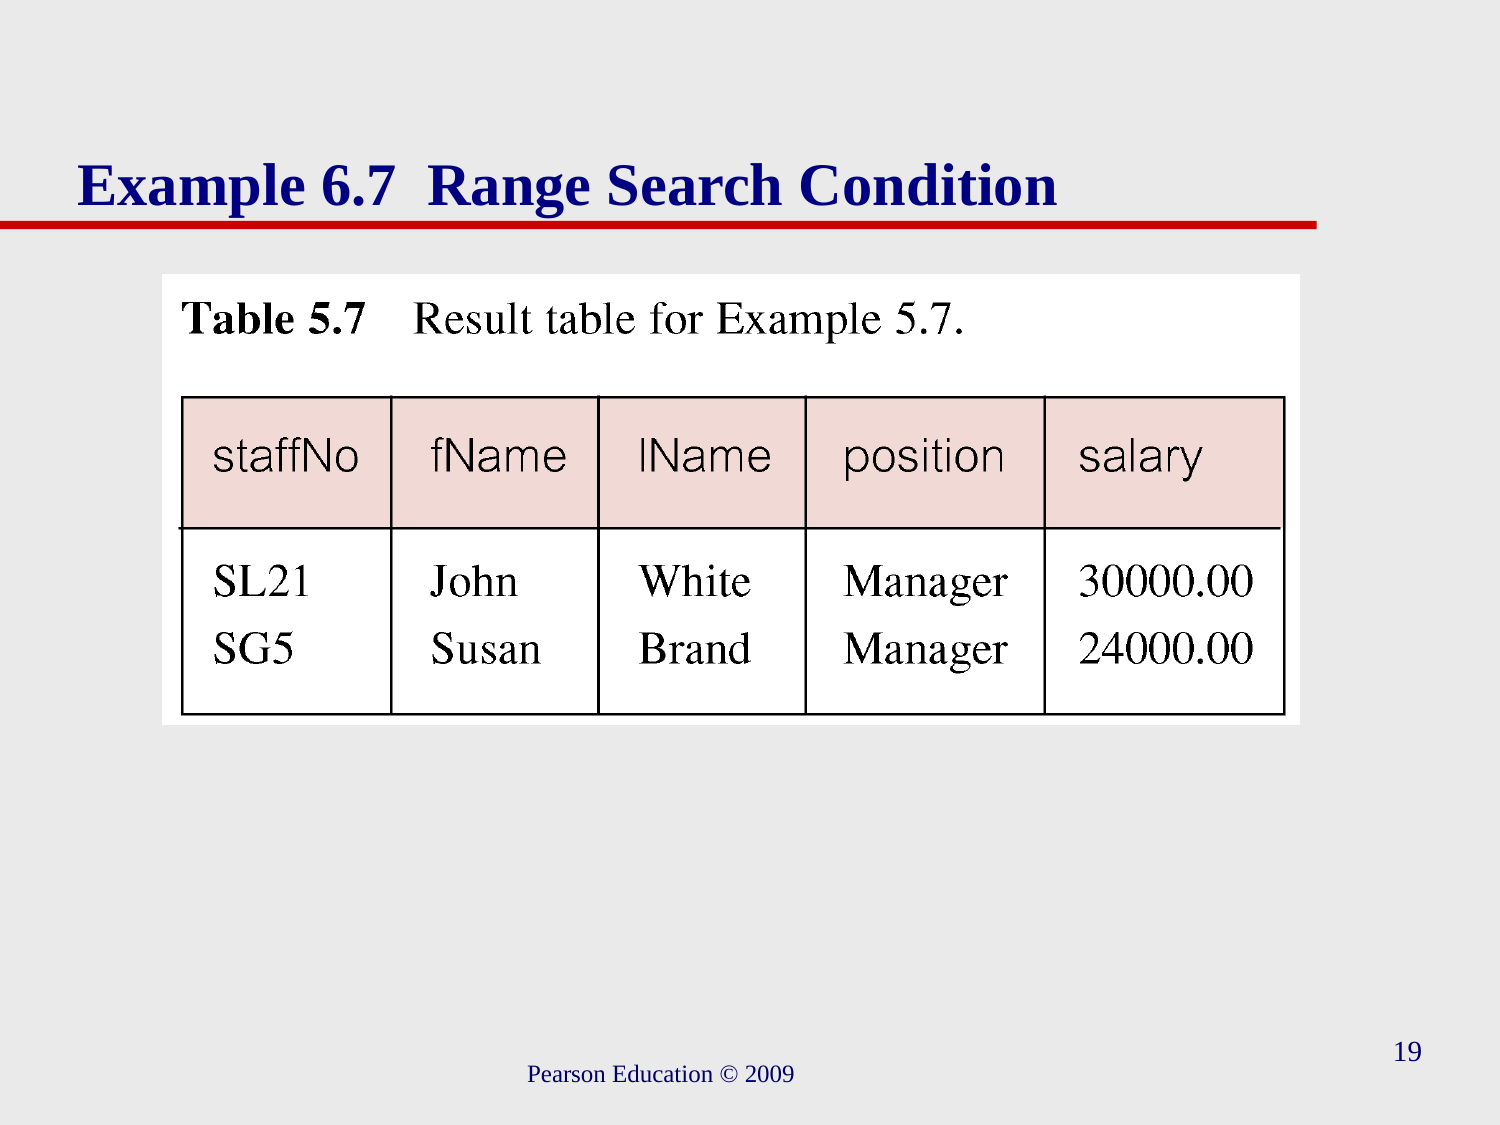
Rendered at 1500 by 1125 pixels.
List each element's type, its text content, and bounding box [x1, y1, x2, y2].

title Example 6.7 Range Search Condition [62, 43, 1338, 226]
picture [162, 274, 1301, 725]
text_box Pearson Education © 2009 [512, 1050, 1038, 1095]
slide_number 19 [1124, 1012, 1438, 1088]
